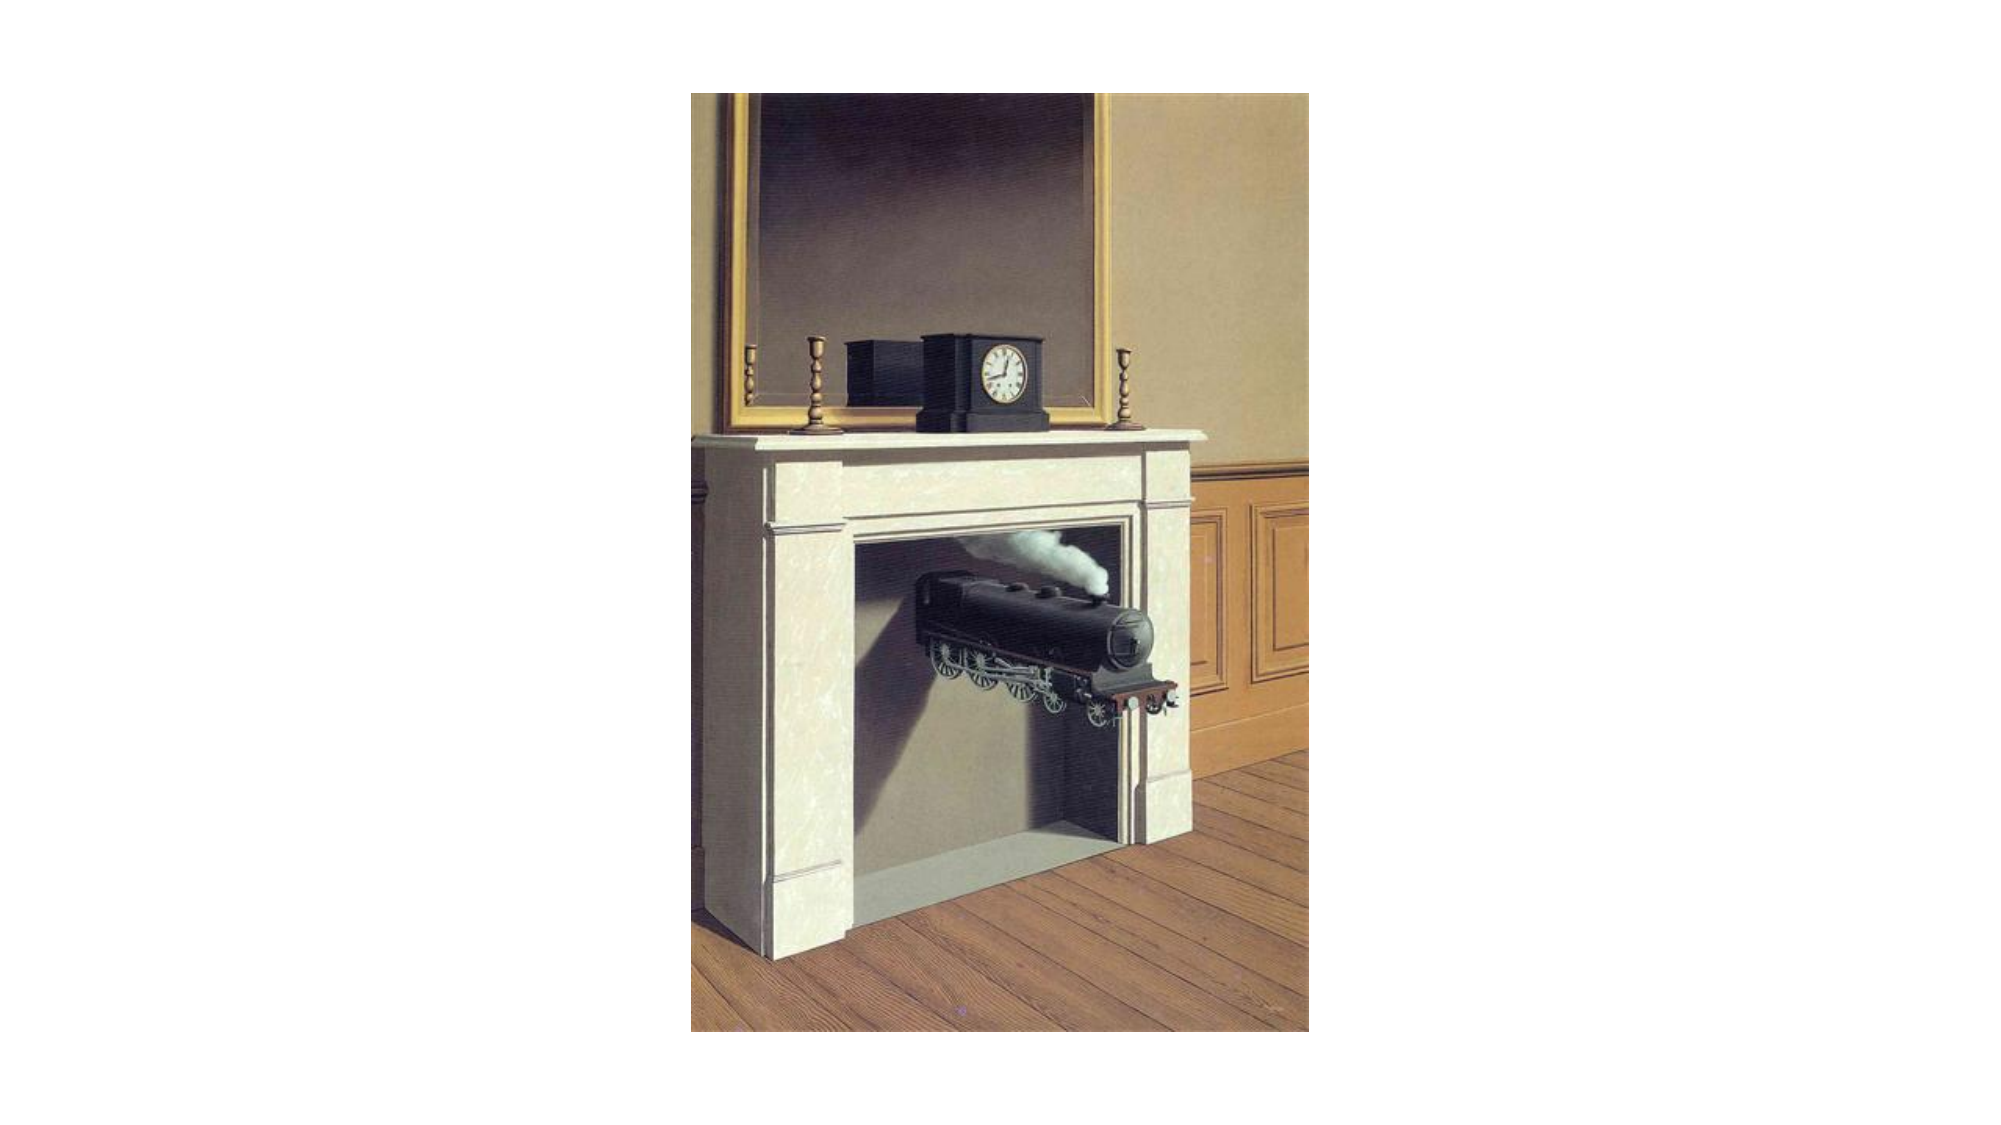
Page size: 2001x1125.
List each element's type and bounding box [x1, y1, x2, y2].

picture [691, 93, 1309, 1032]
